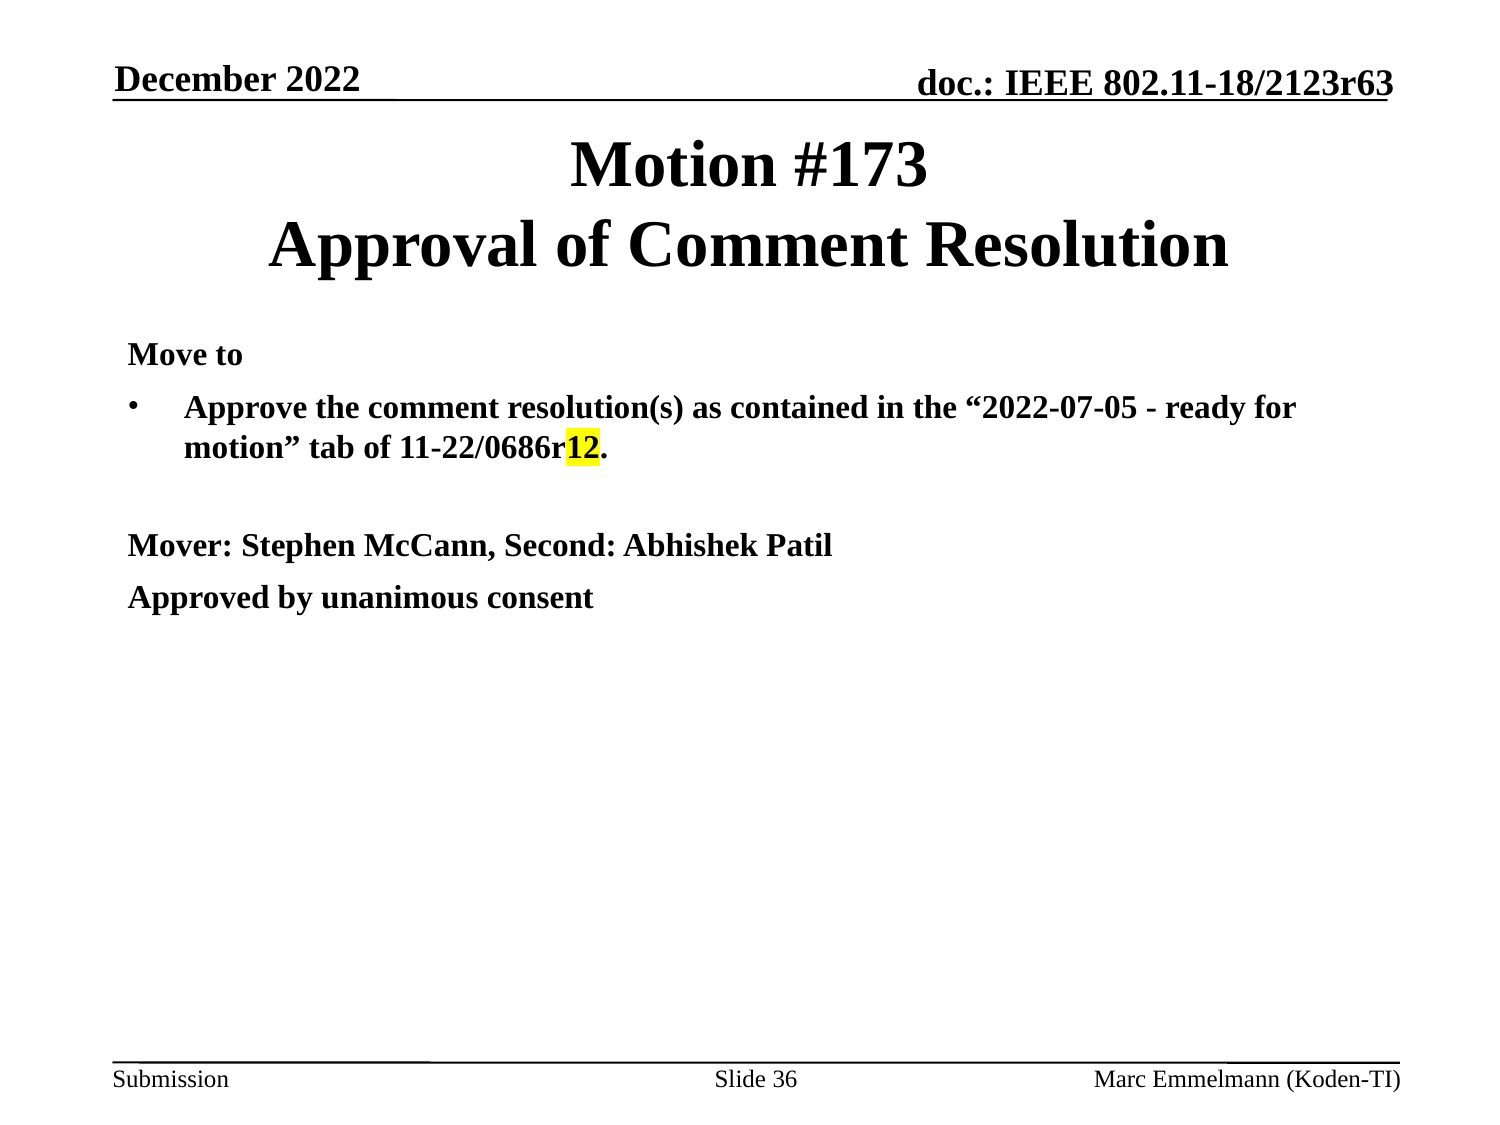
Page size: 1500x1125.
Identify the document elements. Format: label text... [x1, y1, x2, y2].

title Motion #173 Approval of Comment Resolution [112, 112, 1388, 288]
footer Marc Emmelmann (Koden-TI) [878, 1061, 1402, 1093]
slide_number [114, 54, 423, 100]
slide_number Slide 36 [712, 1061, 800, 1123]
list Move to Approve the comment resolution(s) as contained in the “2022-07-05 - ready for motion” tab of 11-22/0686r12. Mover: Stephen McCann, Second: Abhishek Patil Approved by unanimous consent [112, 324, 1388, 1000]
